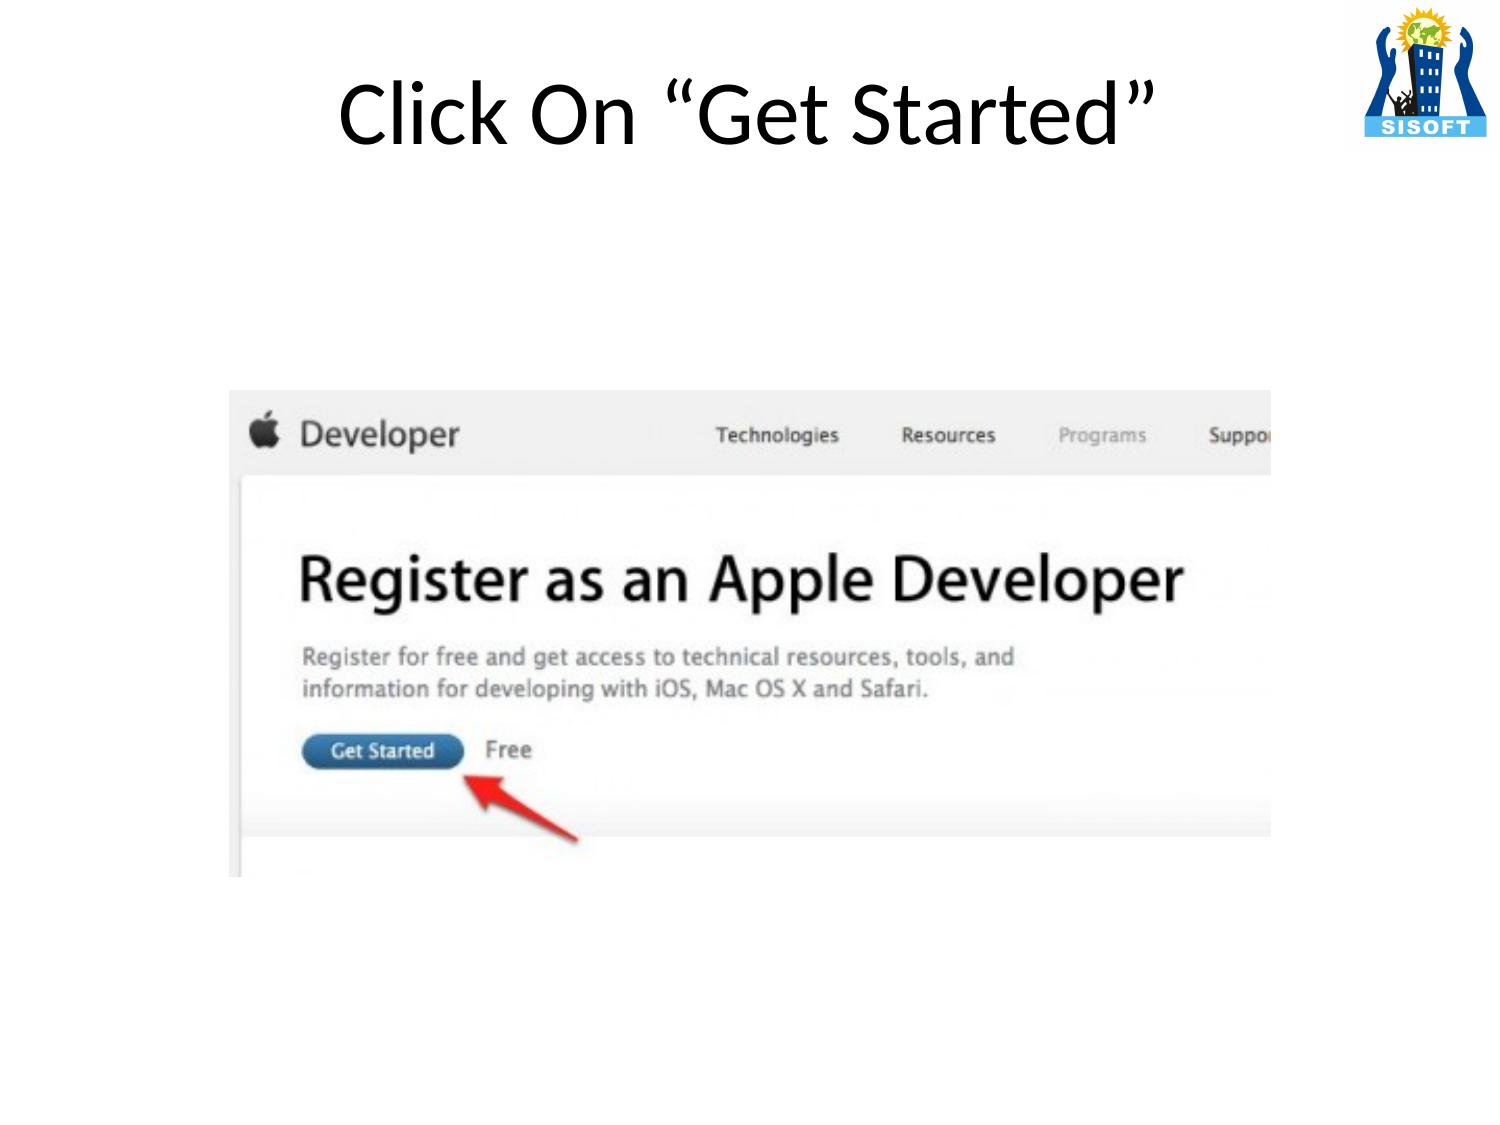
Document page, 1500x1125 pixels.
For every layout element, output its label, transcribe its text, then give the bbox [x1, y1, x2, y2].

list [228, 390, 1272, 877]
title Click On “Get Started” [75, 45, 1425, 233]
picture [1345, 0, 1500, 150]
